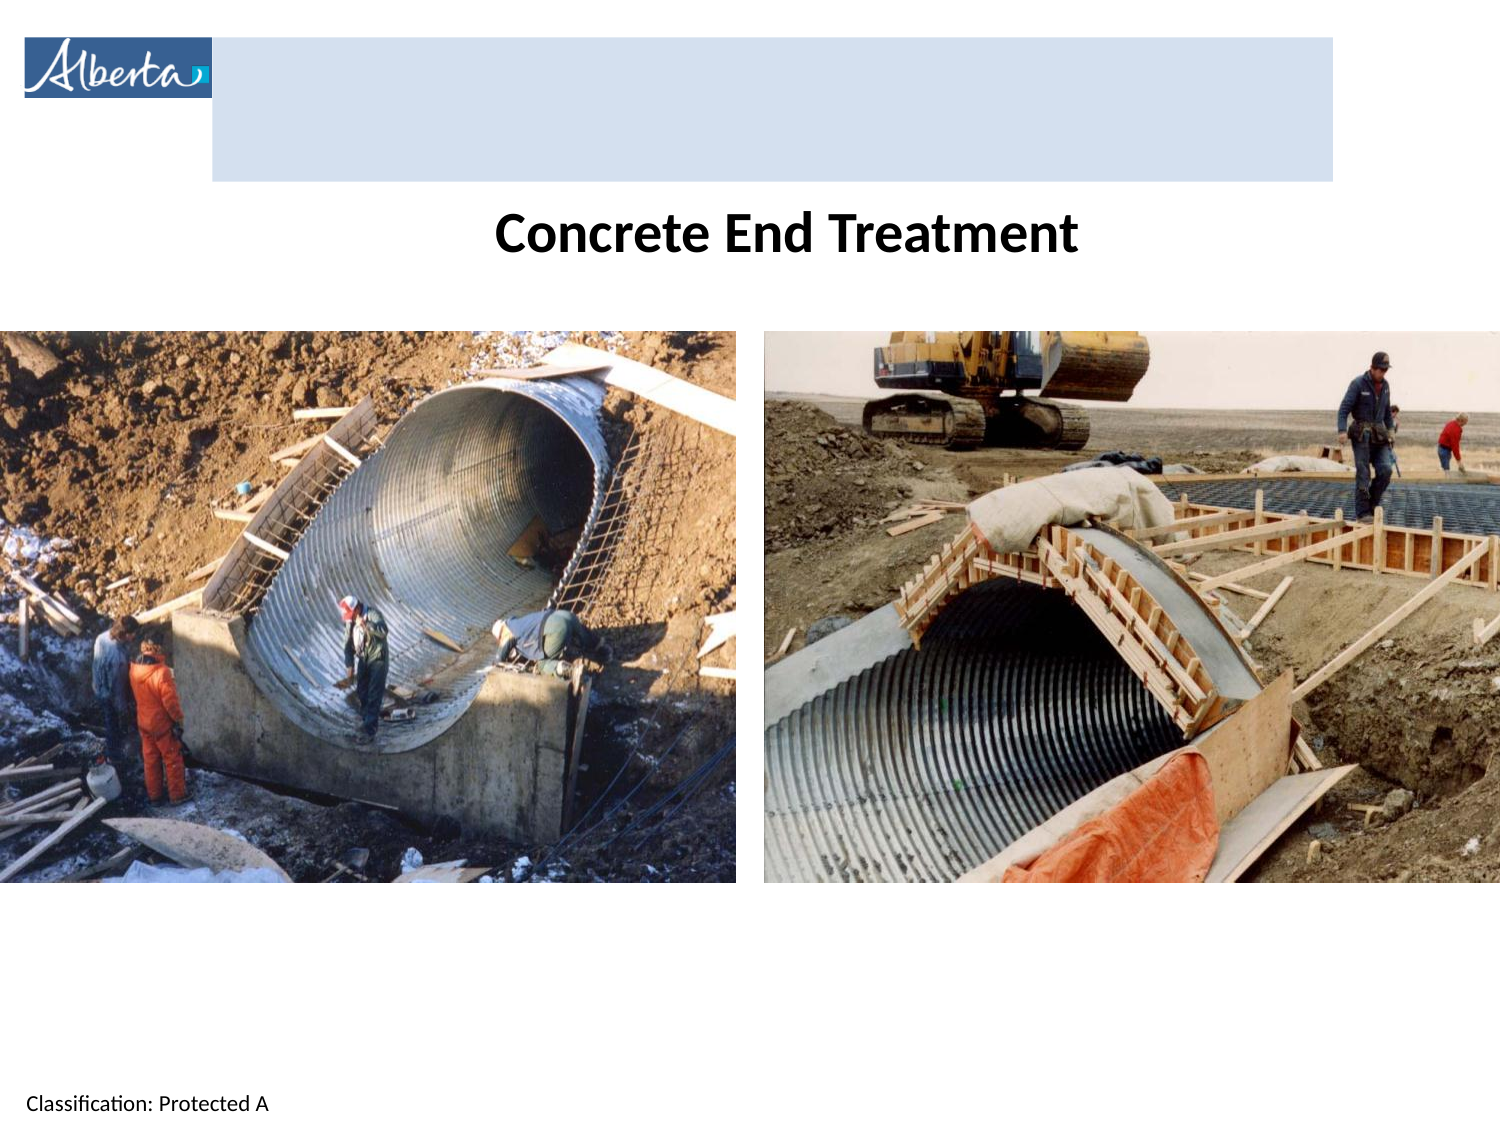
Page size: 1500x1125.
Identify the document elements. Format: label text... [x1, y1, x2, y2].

picture [764, 330, 1500, 883]
picture [0, 330, 736, 883]
picture [20, 38, 209, 92]
text_box Concrete End Treatment [480, 186, 1095, 272]
